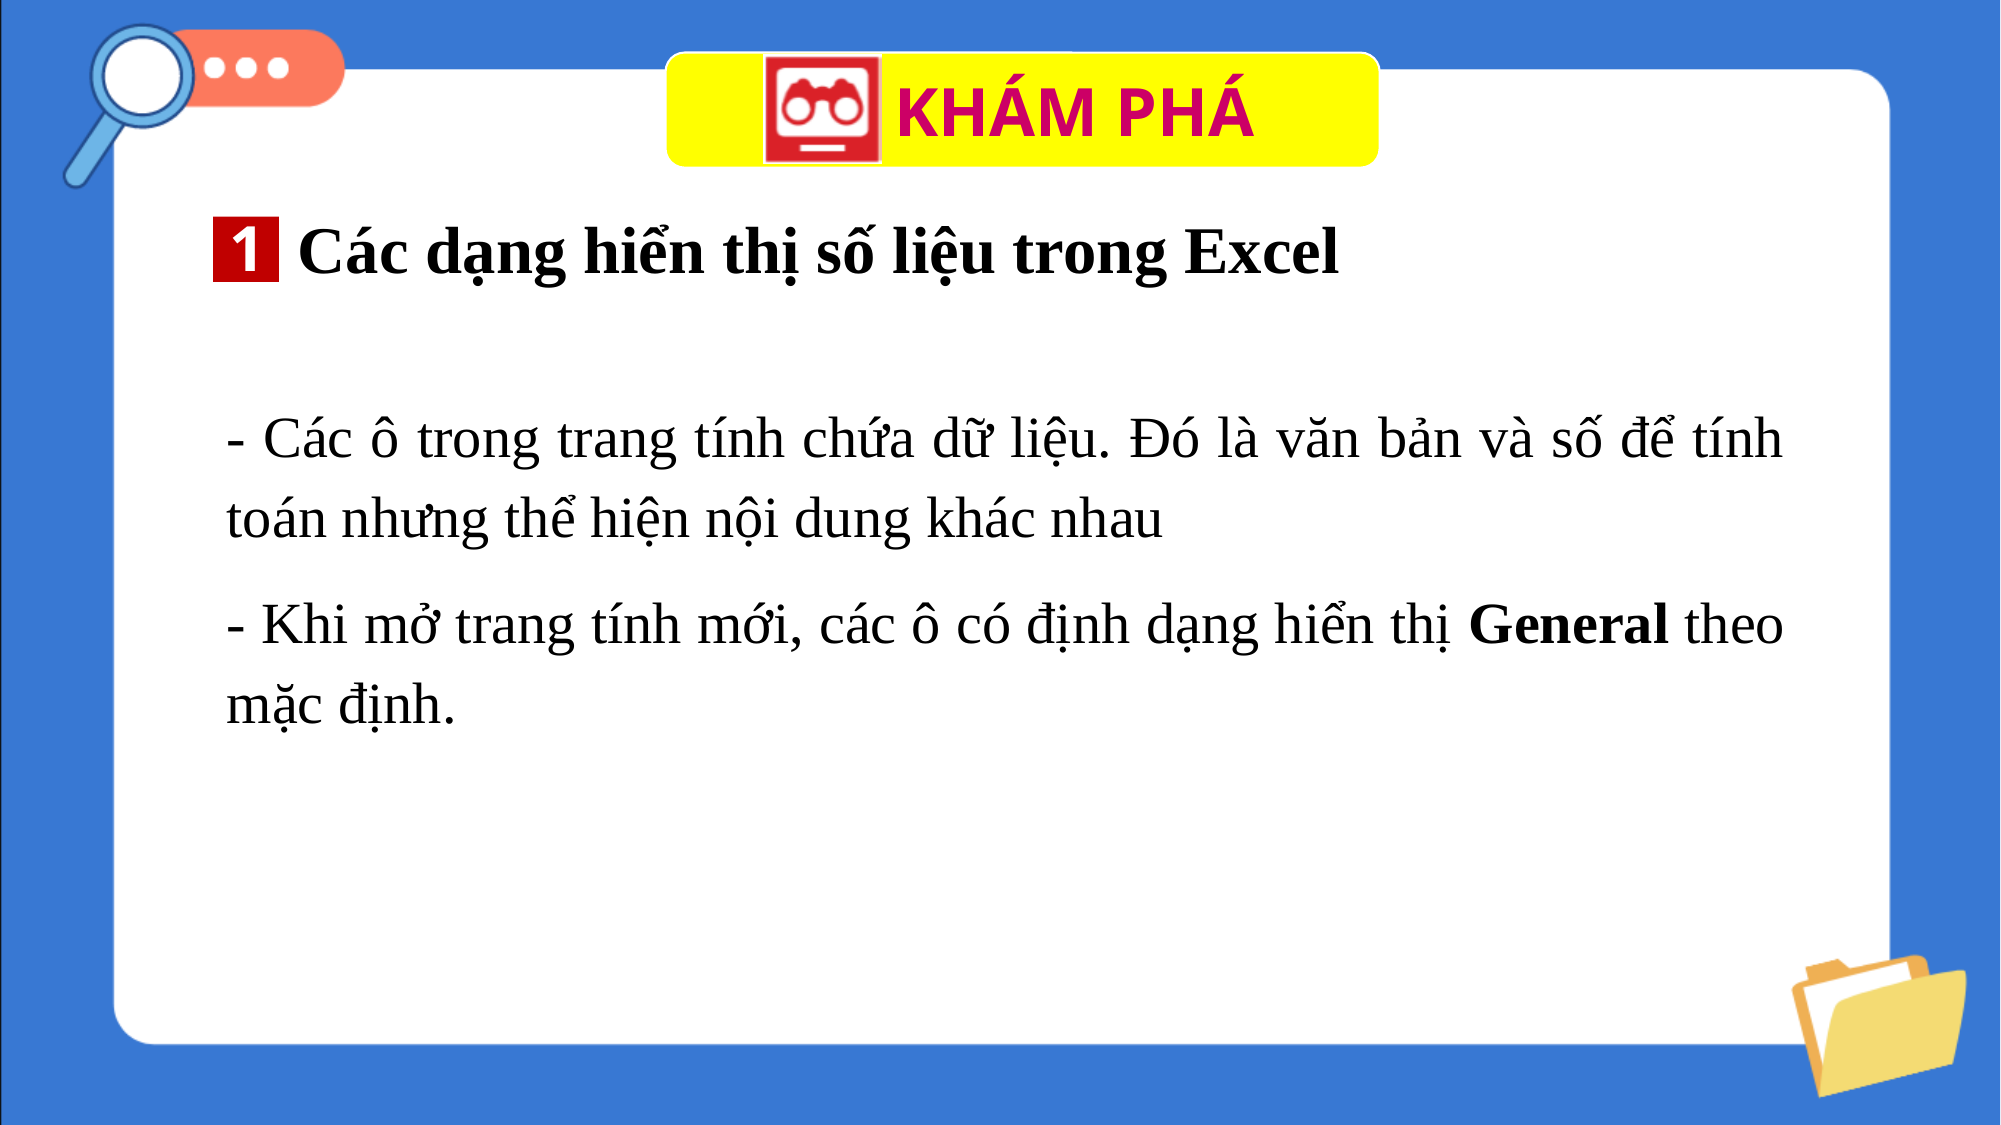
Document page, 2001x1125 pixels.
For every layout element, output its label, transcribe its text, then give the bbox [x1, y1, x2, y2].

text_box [665, 52, 1380, 168]
text_box - Các ô trong trang tính chứa dữ liệu. Đó là văn bản và số để tính toán nhưng thể hiện nội dung khác nhau - Khi mở trang tính mới, các ô có định dạng hiển thị General theo mặc định. [212, 381, 1800, 743]
picture [0, 0, 2001, 1125]
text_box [212, 199, 1361, 296]
